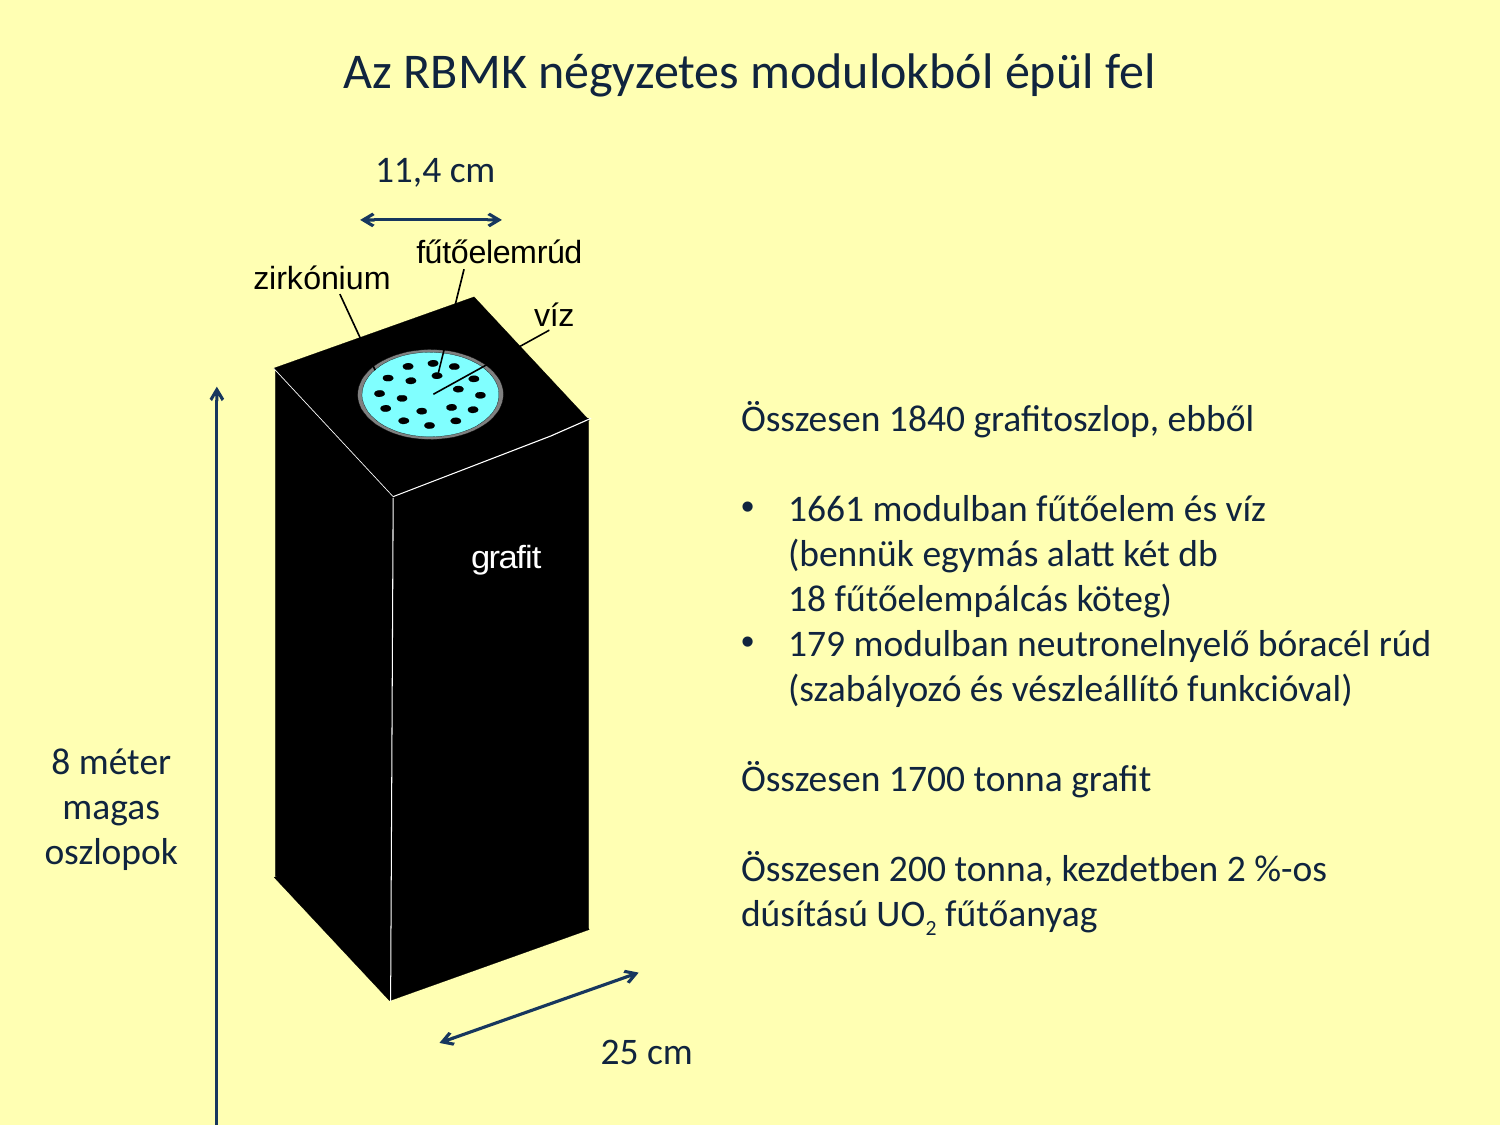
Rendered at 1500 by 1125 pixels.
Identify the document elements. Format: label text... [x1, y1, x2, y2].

text_box 11,4 cm [360, 137, 560, 197]
text_box 25 cm [585, 1019, 786, 1080]
text_box Összesen 1840 grafitoszlop, ebből 1661 modulban fűtőelem és víz (bennük egymás alatt két db 18 fűtőelempálcás köteg) 179 modulban neutronelnyelő bóracél rúd (szabályozó és vészleállító funkcióval) Összesen 1700 tonna grafit Összesen 200 tonna, kezdetben 2 %-os dúsítású UO2 fűtőanyag [726, 386, 1471, 948]
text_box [439, 972, 639, 1044]
text_box 8 méter magas oszlopok [17, 729, 206, 880]
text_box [253, 234, 593, 1003]
text_box Az RBMK négyzetes modulokból épül fel [0, 30, 1500, 106]
